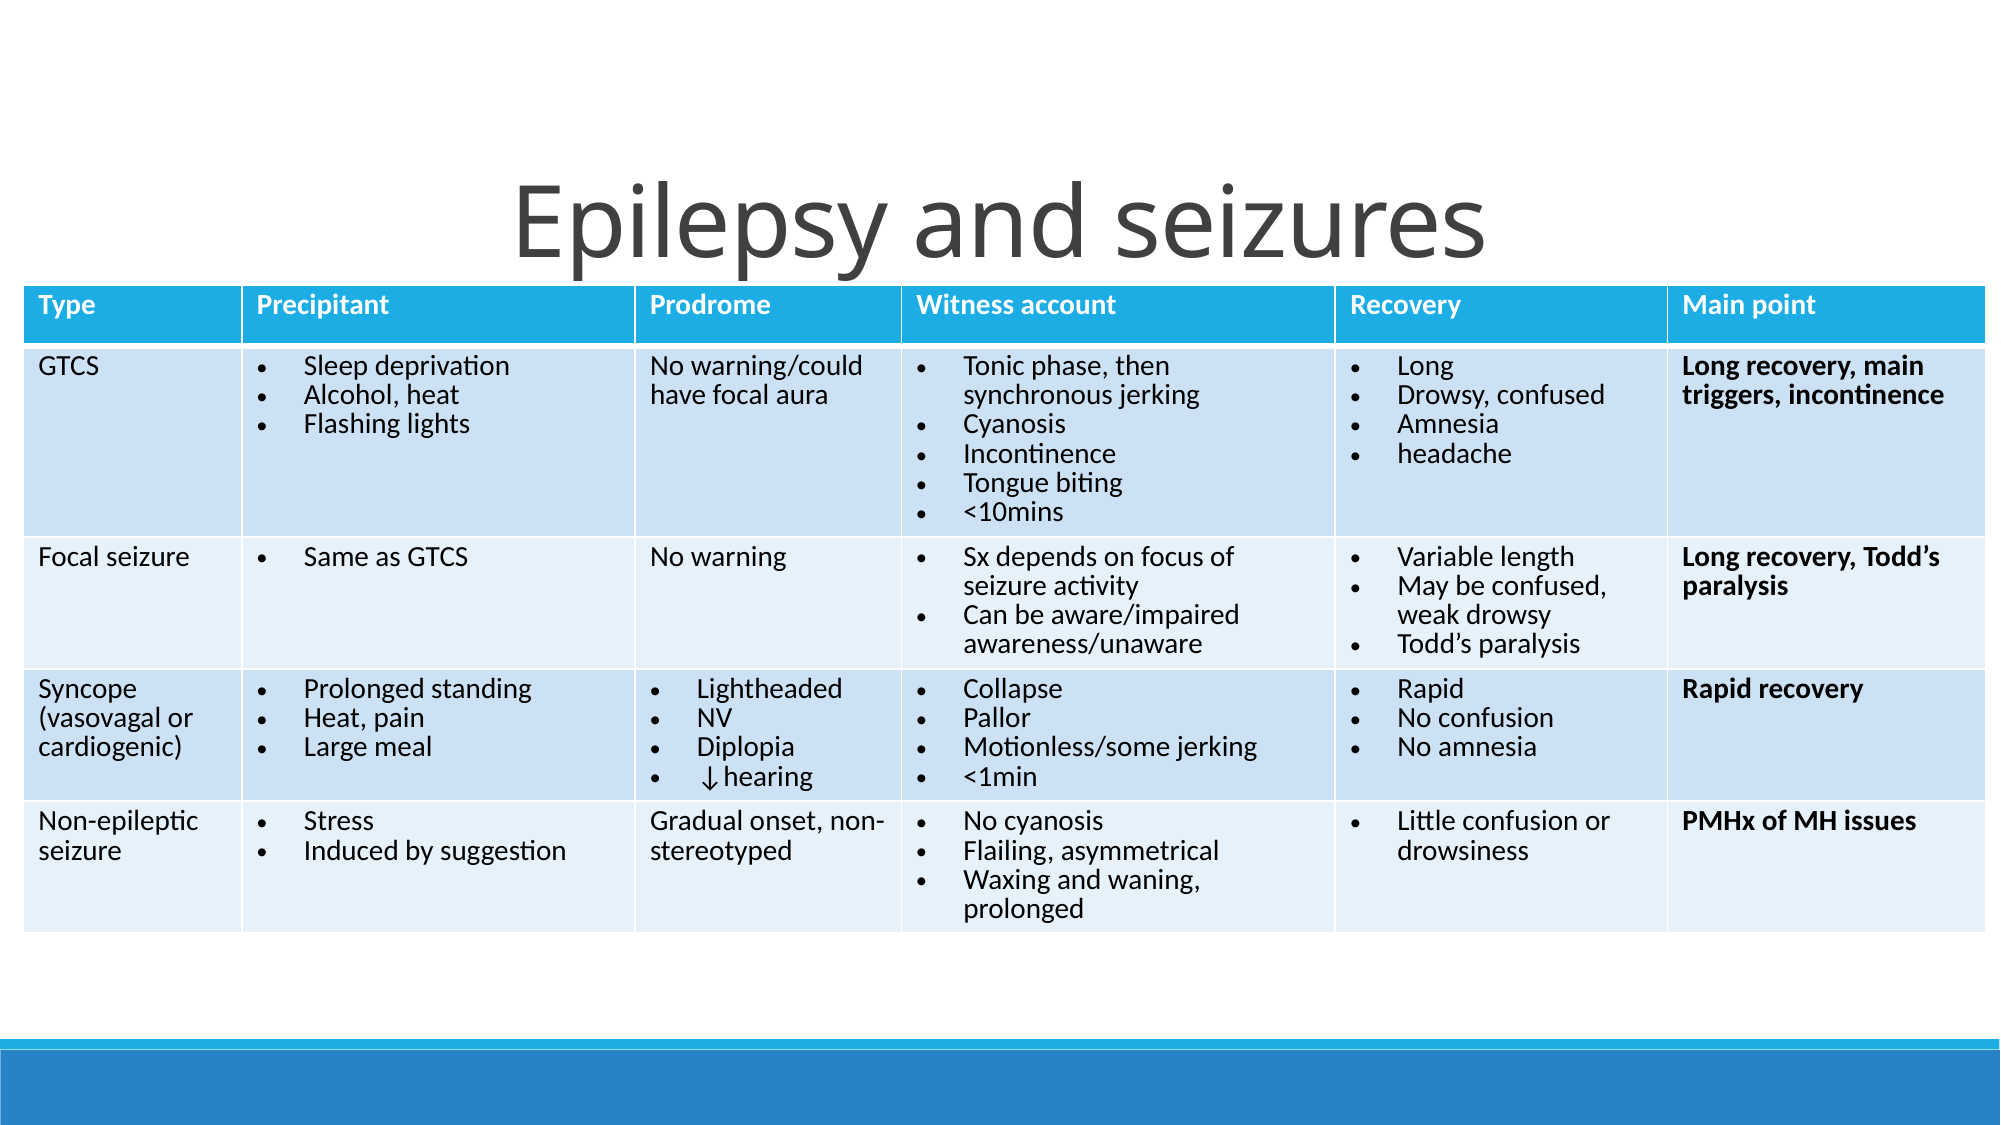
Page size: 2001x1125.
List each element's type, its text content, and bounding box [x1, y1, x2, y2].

table_cell Variable length May be confused, weak drowsy Todd’s paralysis [1336, 538, 1667, 668]
table_cell Non-epileptic seizure [24, 802, 241, 932]
table_cell No warning/could have focal aura [636, 349, 901, 536]
table_cell Lightheaded NV Diplopia ↓hearing [636, 670, 901, 800]
table_header Recovery [1336, 286, 1667, 343]
table_cell No warning [636, 538, 901, 668]
table_cell Syncope (vasovagal or cardiogenic) [24, 670, 241, 800]
table_cell Sx depends on focus of seizure activity Can be aware/impaired awareness/unaware [902, 538, 1334, 668]
table_header Main point [1668, 286, 1985, 343]
table_cell Rapid recovery [1668, 670, 1985, 800]
table_cell Same as GTCS [243, 538, 634, 668]
table_cell Long recovery, Todd’s paralysis [1668, 538, 1985, 668]
table_cell Focal seizure [24, 538, 241, 668]
table_cell Collapse Pallor Motionless/some jerking <1min [902, 670, 1334, 800]
table_header Prodrome [636, 286, 901, 343]
table_cell Tonic phase, then synchronous jerking Cyanosis Incontinence Tongue biting <10mins [902, 349, 1334, 536]
table_cell PMHx of MH issues [1668, 802, 1985, 932]
table_cell No cyanosis Flailing, asymmetrical Waxing and waning, prolonged [902, 802, 1334, 932]
title Epilepsy and seizures [267, 47, 1733, 284]
table_cell Gradual onset, non-stereotyped [636, 802, 901, 932]
table_header Type [24, 286, 241, 343]
table_cell GTCS [24, 349, 241, 536]
table_cell Prolonged standing Heat, pain Large meal [243, 670, 634, 800]
table_cell Sleep deprivation Alcohol, heat Flashing lights [243, 349, 634, 536]
table_cell Long Drowsy, confused Amnesia headache [1336, 349, 1667, 536]
table_cell Stress Induced by suggestion [243, 802, 634, 932]
table_cell Long recovery, main triggers, incontinence [1668, 349, 1985, 536]
table_cell Rapid No confusion No amnesia [1336, 670, 1667, 800]
table_header Witness account [902, 286, 1334, 343]
table_cell Little confusion or drowsiness [1336, 802, 1667, 932]
table_header Precipitant [243, 286, 634, 343]
